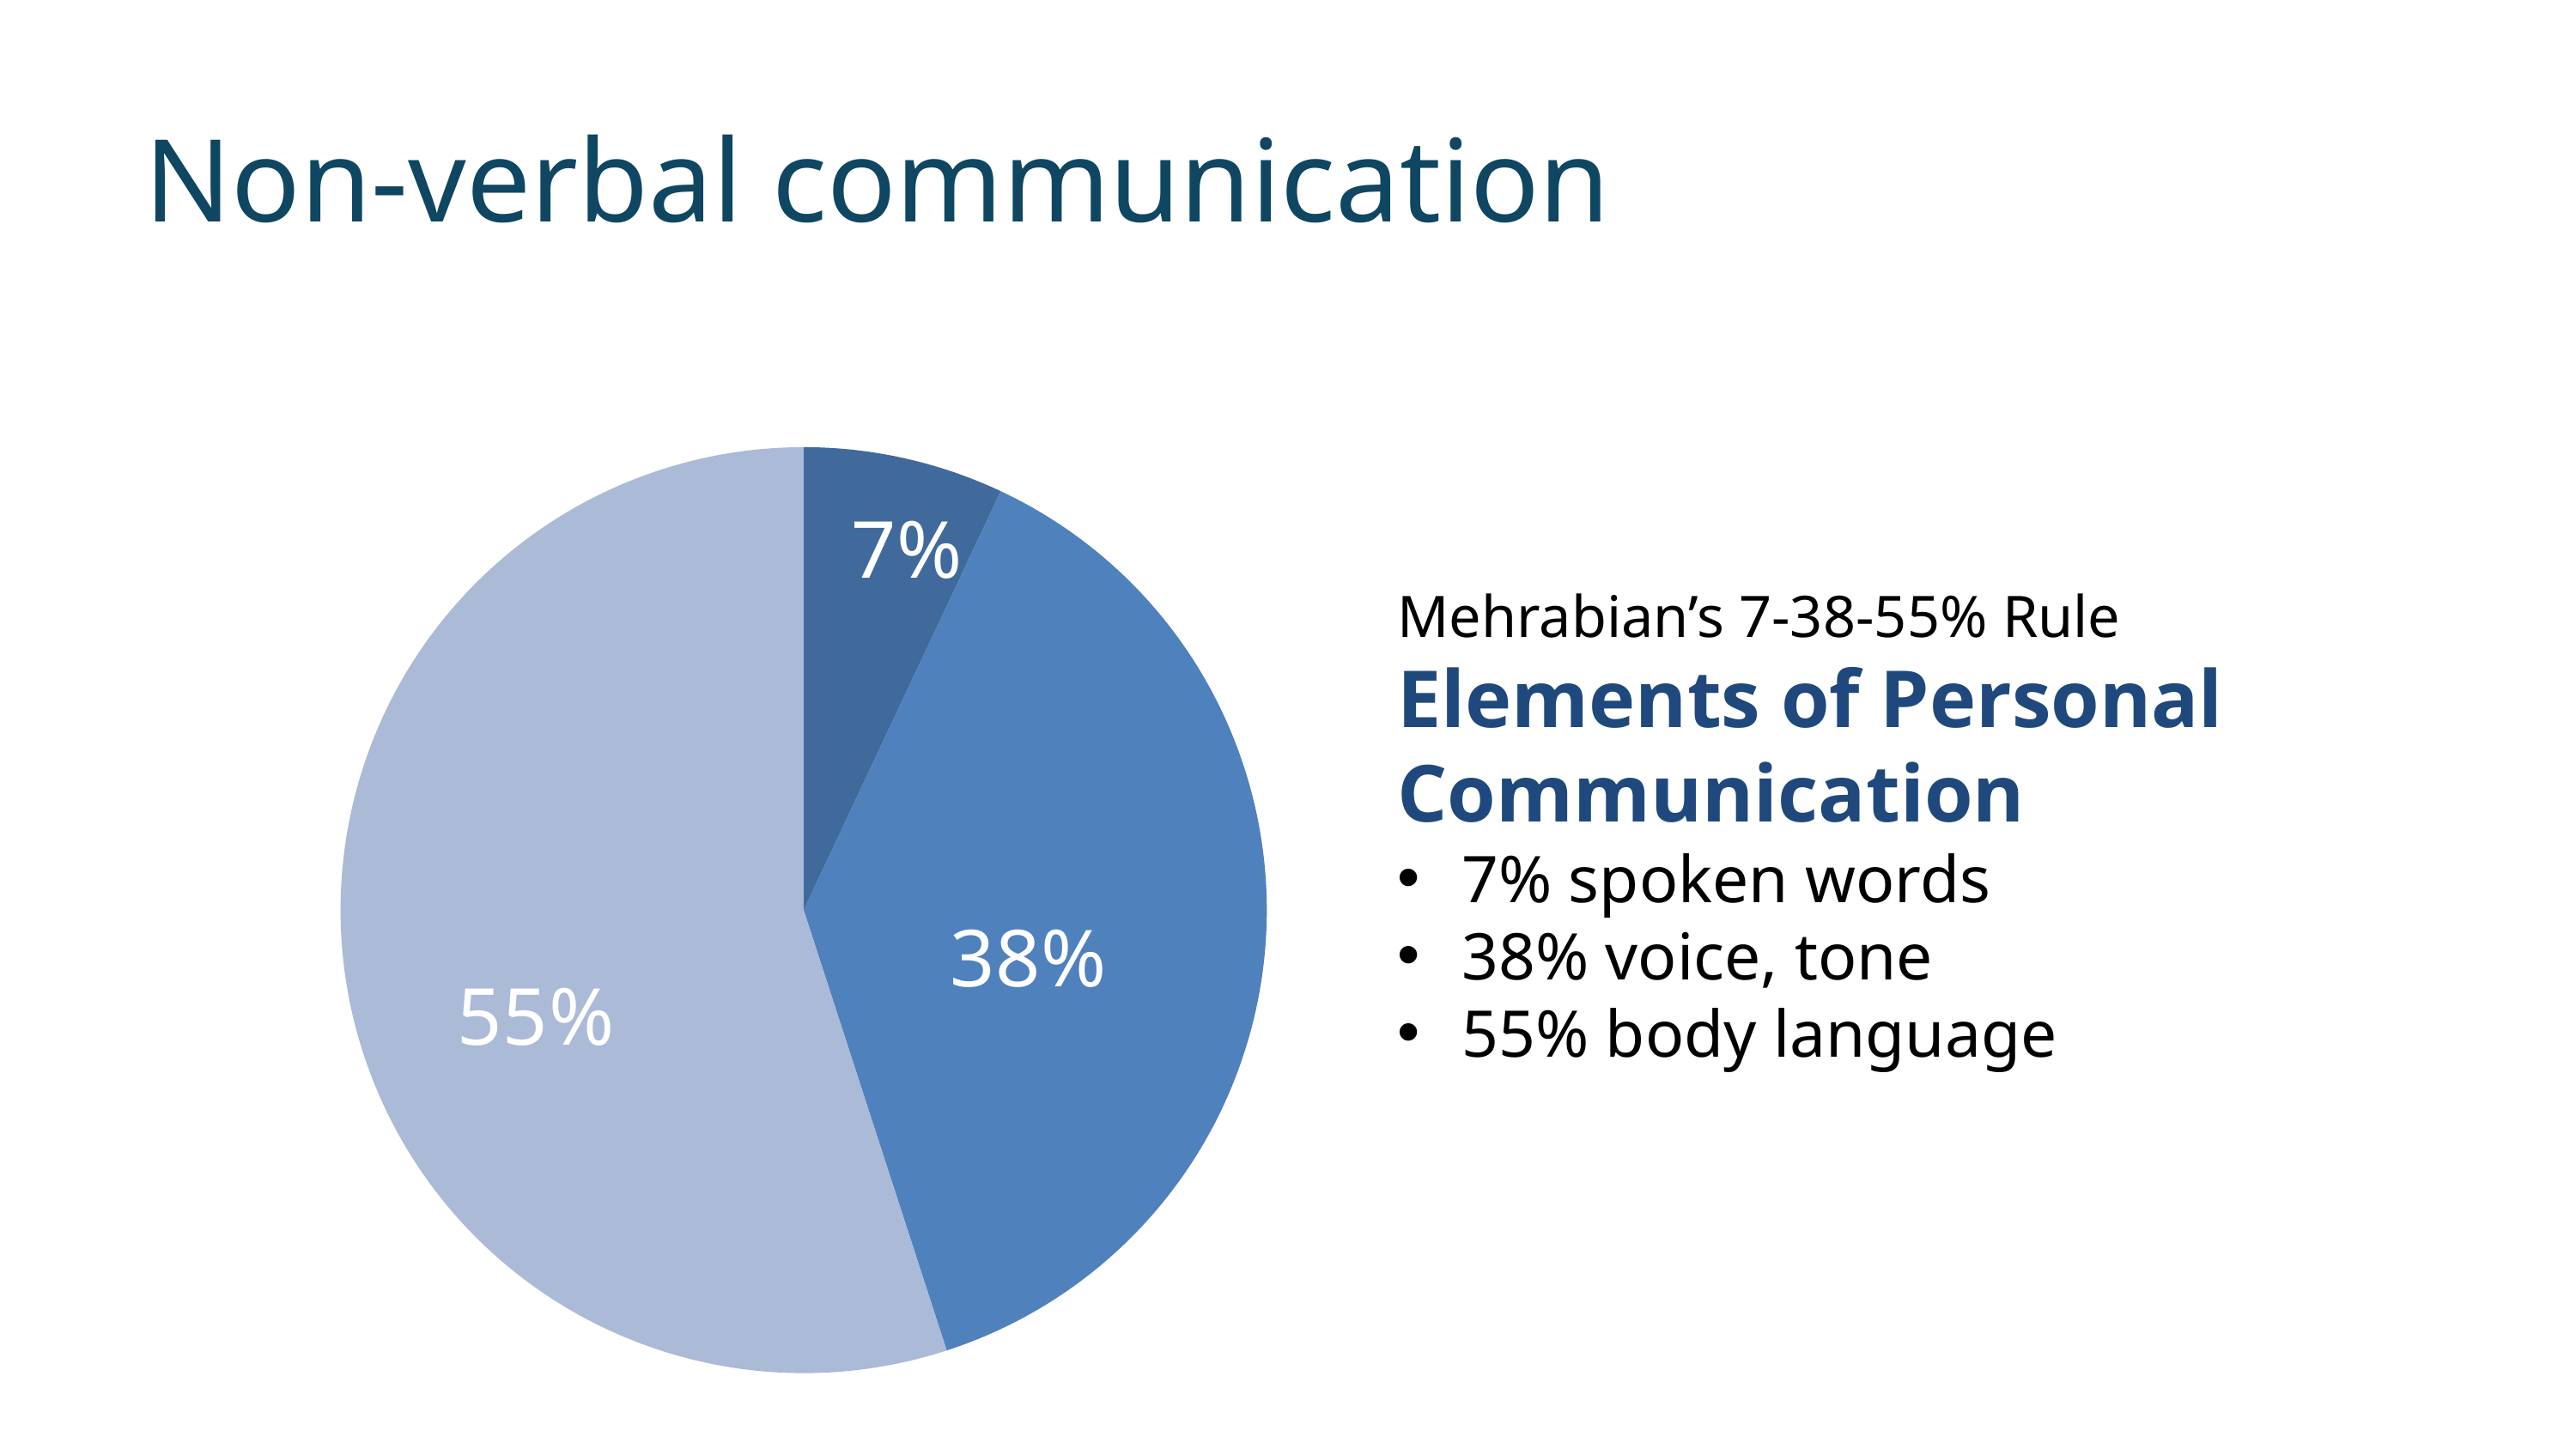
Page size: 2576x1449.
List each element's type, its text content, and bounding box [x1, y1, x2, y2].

text_box Mehrabian’s 7-38-55% Rule Elements of Personal Communication 7% spoken words 38% voice, tone 55% body language [1582, 573, 2447, 1076]
text_box Non-verbal communication [144, 84, 1770, 246]
chart [32, 316, 1578, 1395]
